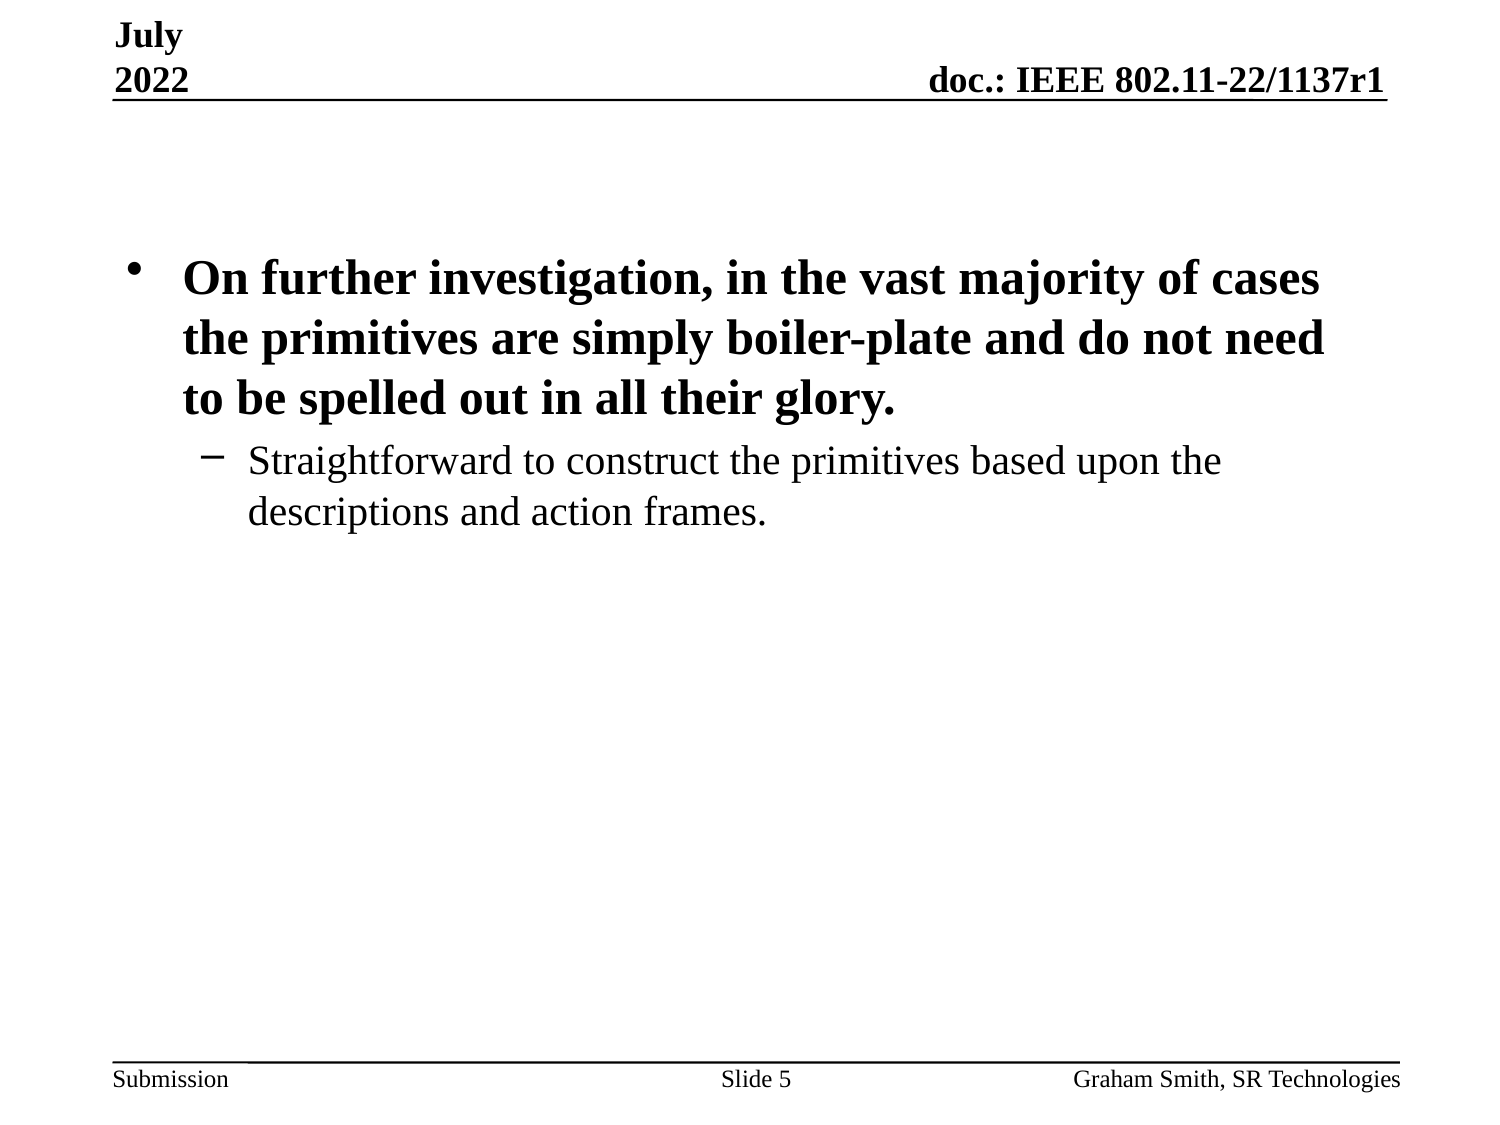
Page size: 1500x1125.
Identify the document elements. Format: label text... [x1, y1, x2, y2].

footer Graham Smith, SR Technologies [1069, 1061, 1402, 1093]
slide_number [114, 54, 265, 101]
slide_number Slide 5 [712, 1061, 800, 1093]
list On further investigation, in the vast majority of cases the primitives are simply boiler-plate and do not need to be spelled out in all their glory. Straightforward to construct the primitives based upon the descriptions and action frames. [110, 237, 1386, 913]
